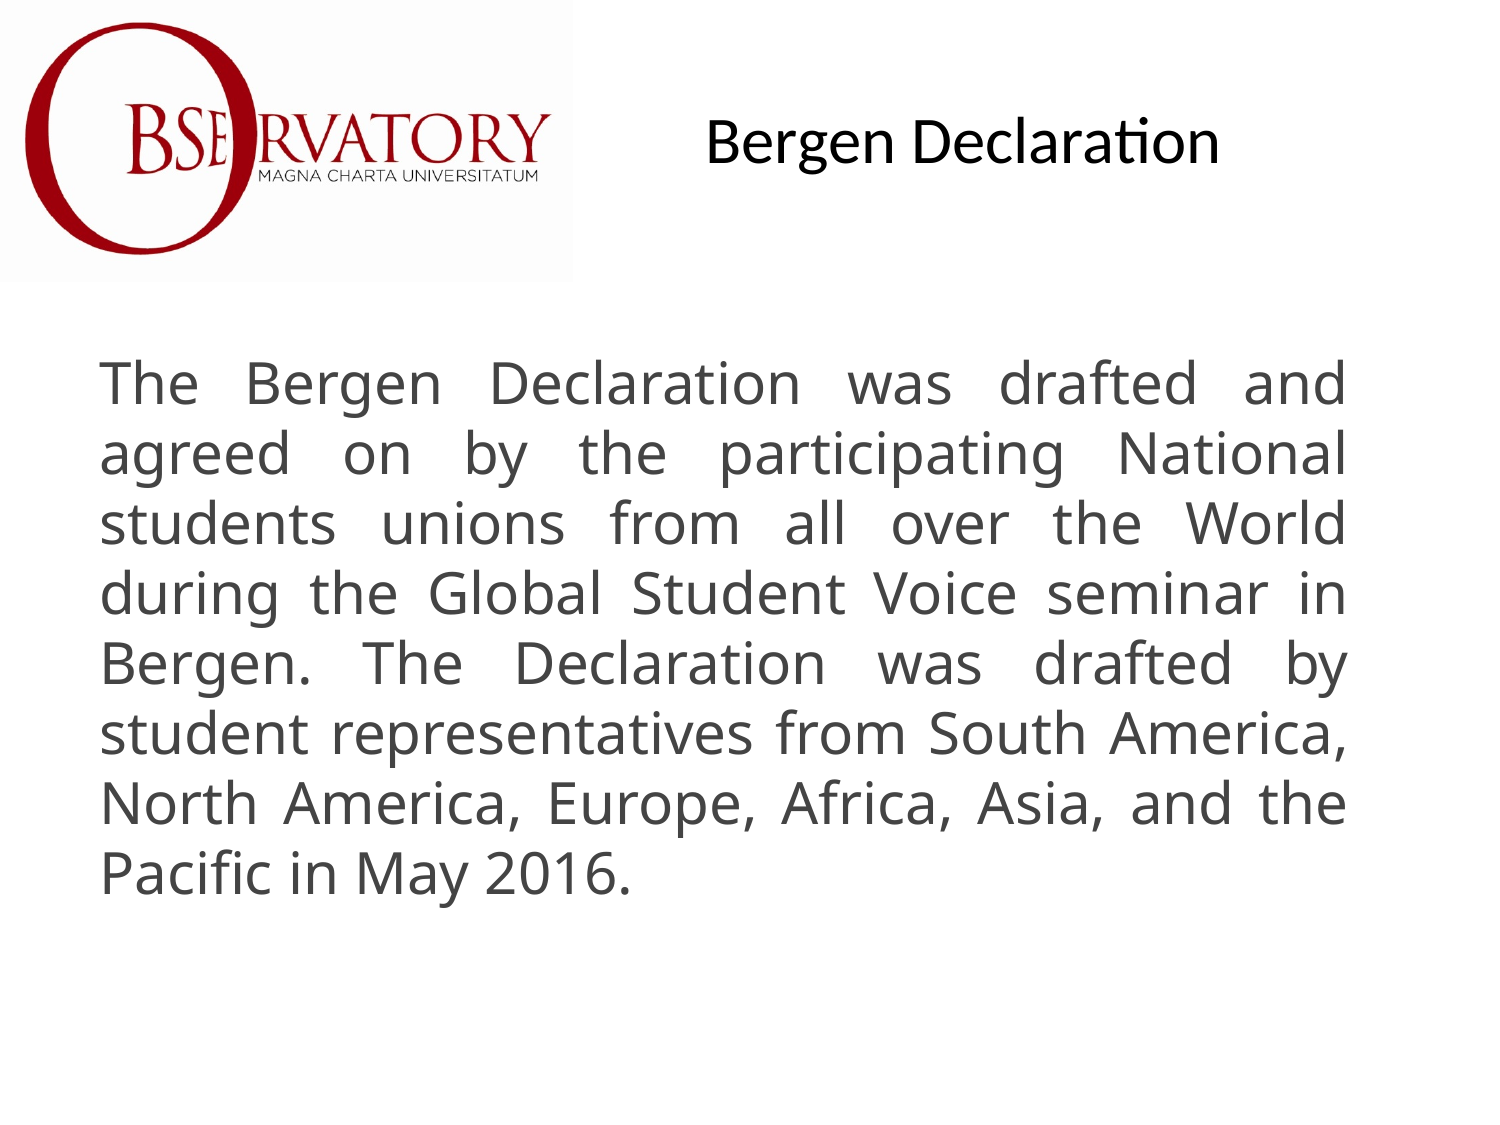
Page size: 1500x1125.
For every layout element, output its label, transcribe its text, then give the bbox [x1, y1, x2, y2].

picture [0, 0, 573, 282]
text_box Bergen Declaration [690, 89, 1435, 185]
list The Bergen Declaration was drafted and agreed on by the participating National students unions from all over the World during the Global Student Voice seminar in Bergen. The Declaration was drafted by student representatives from South America, North America, Europe, Africa, Asia, and the Pacific in May 2016. [84, 338, 1364, 882]
